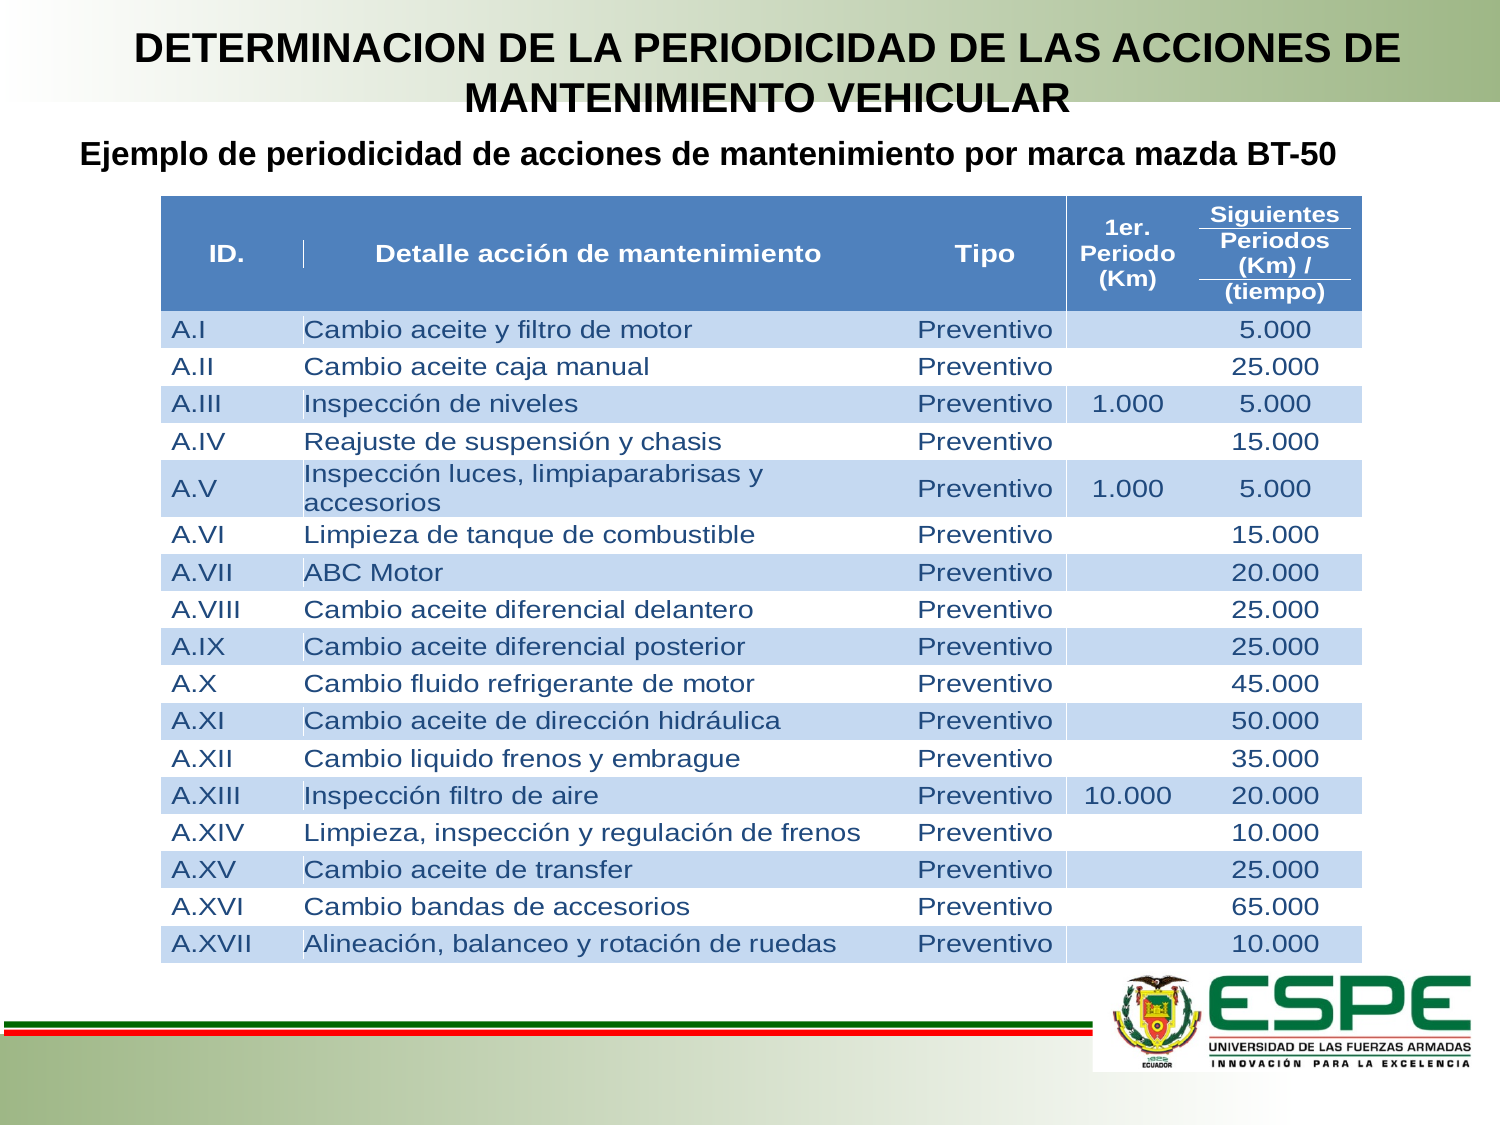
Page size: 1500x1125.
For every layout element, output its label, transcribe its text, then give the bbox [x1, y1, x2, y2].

text_box Ejemplo de periodicidad de acciones de mantenimiento por marca mazda BT-50 [64, 124, 1412, 180]
picture [159, 195, 1495, 1072]
text_box DETERMINACION DE LA PERIODICIDAD DE LAS ACCIONES DE MANTENIMIENTO VEHICULAR [76, 13, 1459, 120]
